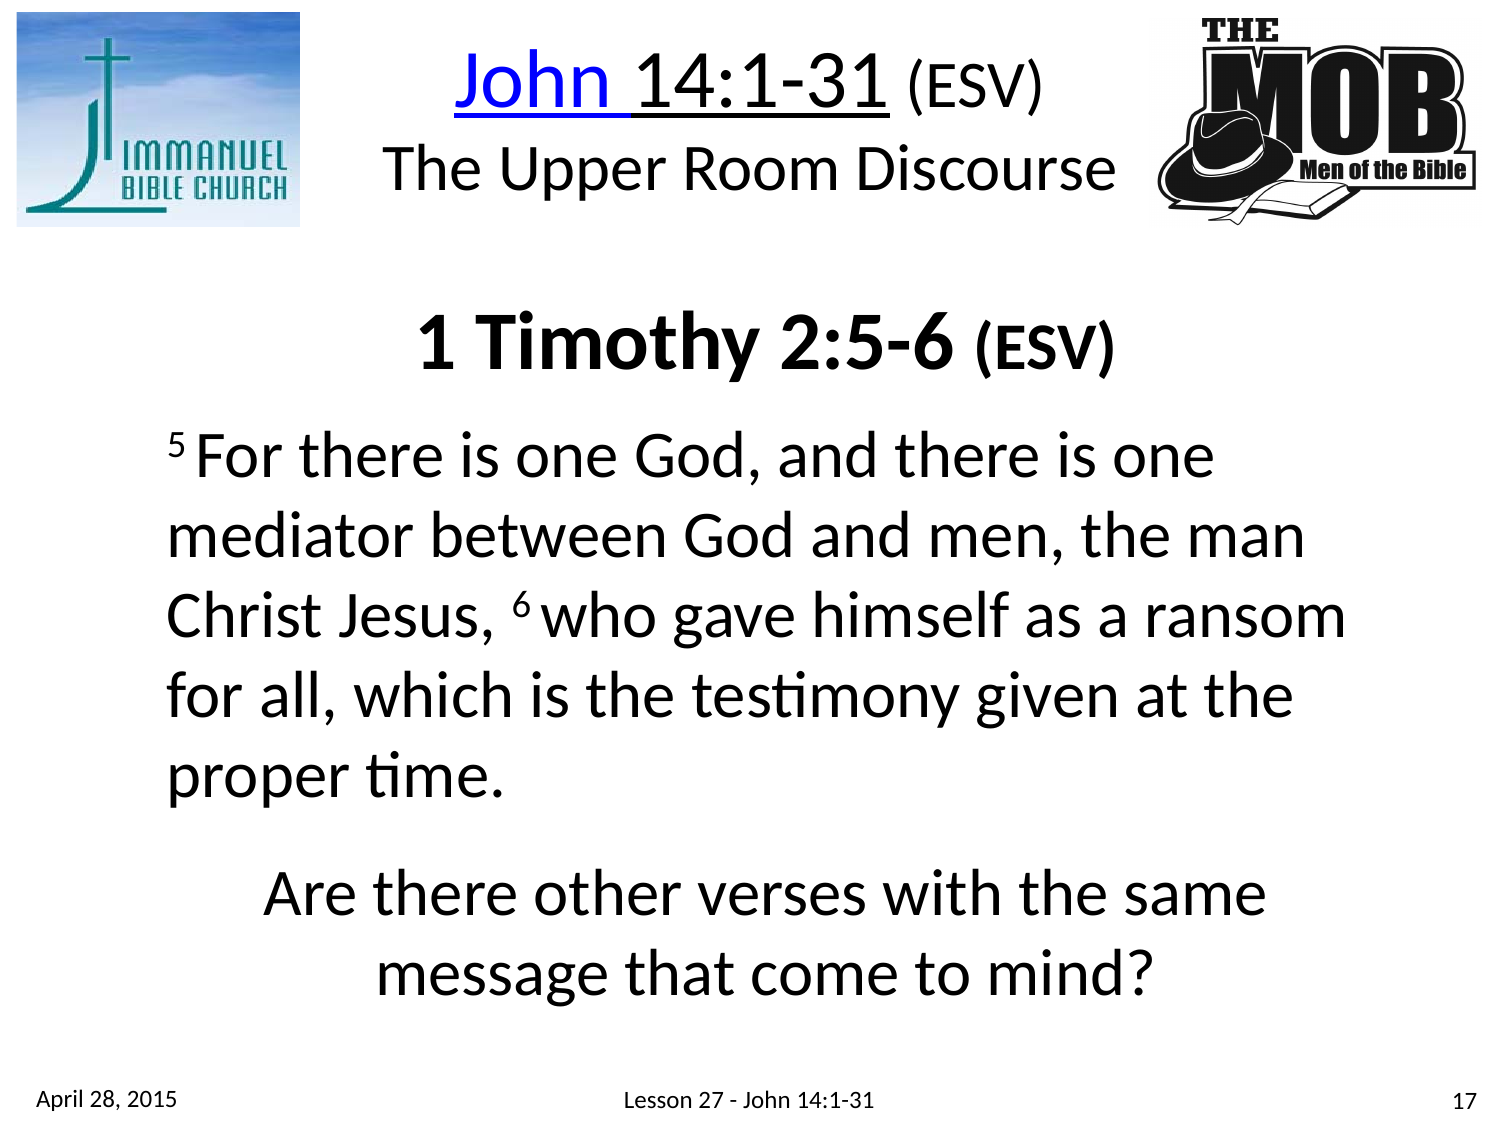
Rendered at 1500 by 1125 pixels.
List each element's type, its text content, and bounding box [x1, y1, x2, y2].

footer Lesson 27 - John 14:1-31 [230, 1068, 1269, 1125]
picture [16, 12, 300, 227]
text_box John 14:1-31 (ESV) The Upper Room Discourse [312, 16, 1188, 212]
text_box 1 Timothy 2:5-6 (ESV) 5 For there is one God, and there is one mediator between God and men, the man Christ Jesus, 6 who gave himself as a ransom for all, which is the testimony given at the proper time. Are there other verses with the same message that come to mind? [152, 264, 1380, 1016]
slide_number 17 [1379, 1069, 1493, 1125]
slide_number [21, 1067, 279, 1125]
picture [1149, 18, 1482, 228]
